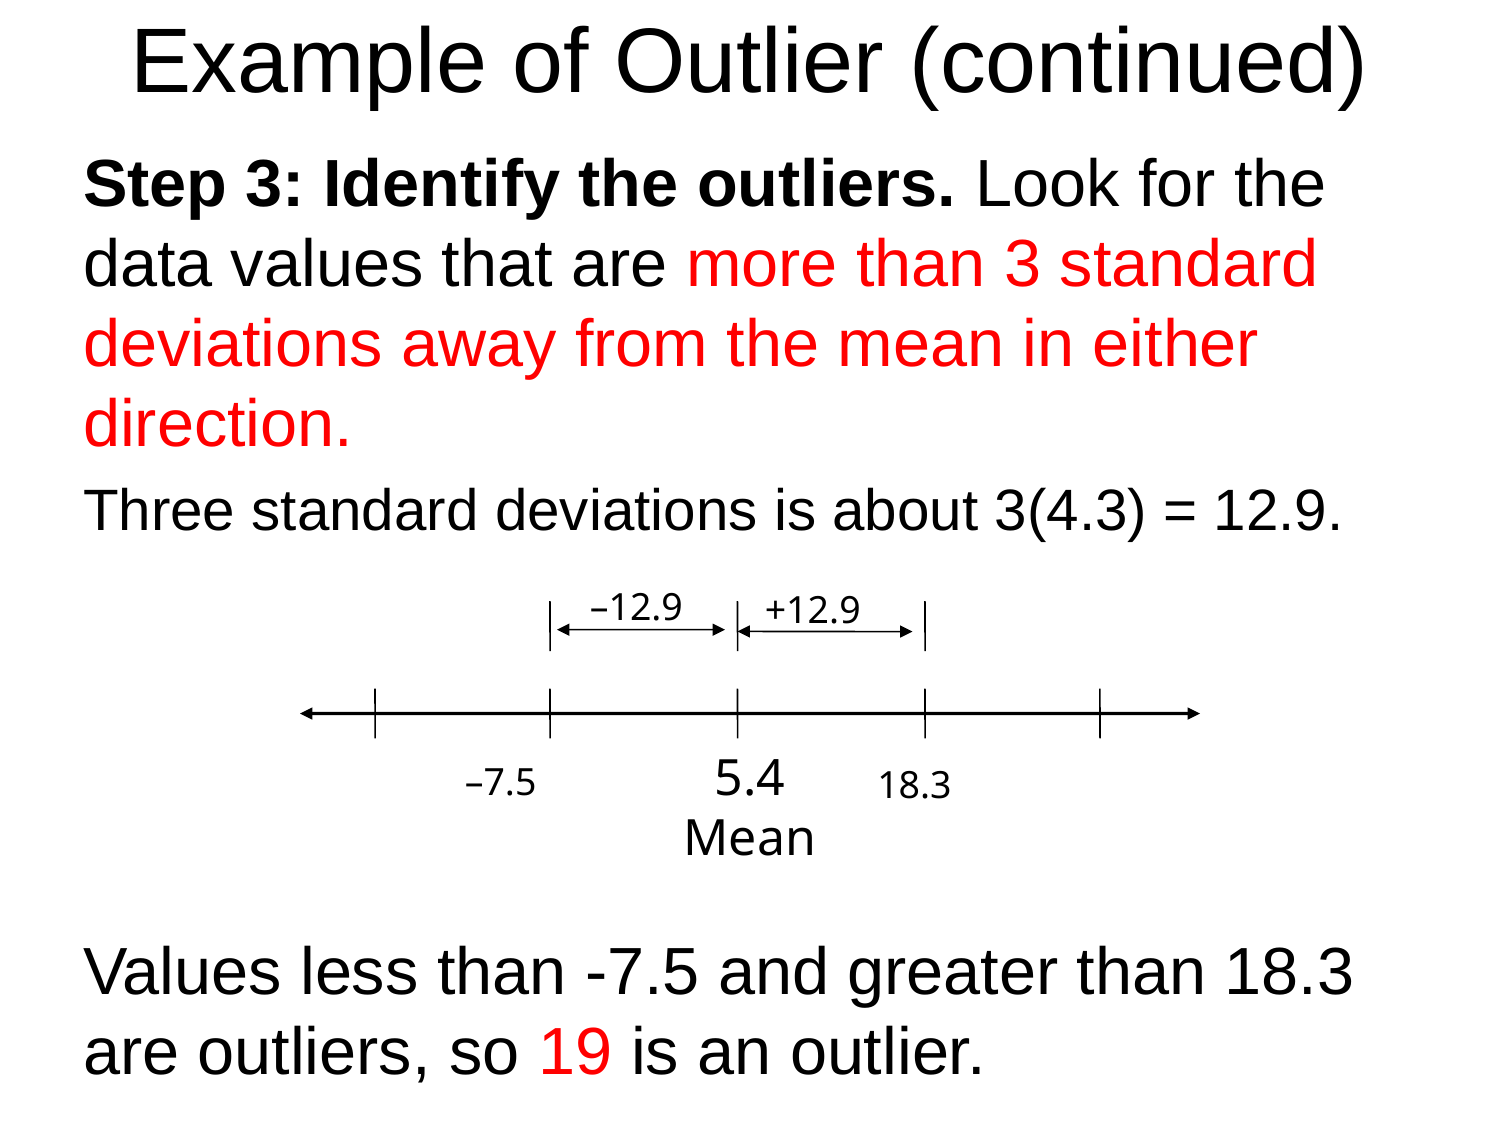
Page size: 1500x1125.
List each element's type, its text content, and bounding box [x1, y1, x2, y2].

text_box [299, 575, 1201, 876]
title Example of Outlier (continued) [75, 0, 1425, 150]
list Step 3: Identify the outliers. Look for the data values that are more than 3 standard deviations away from the mean in either direction. Three standard deviations is about 3(4.3) = 12.9. Values less than -7.5 and greater than 18.3 are outliers, so 19 is an outlier. [50, 132, 1450, 875]
